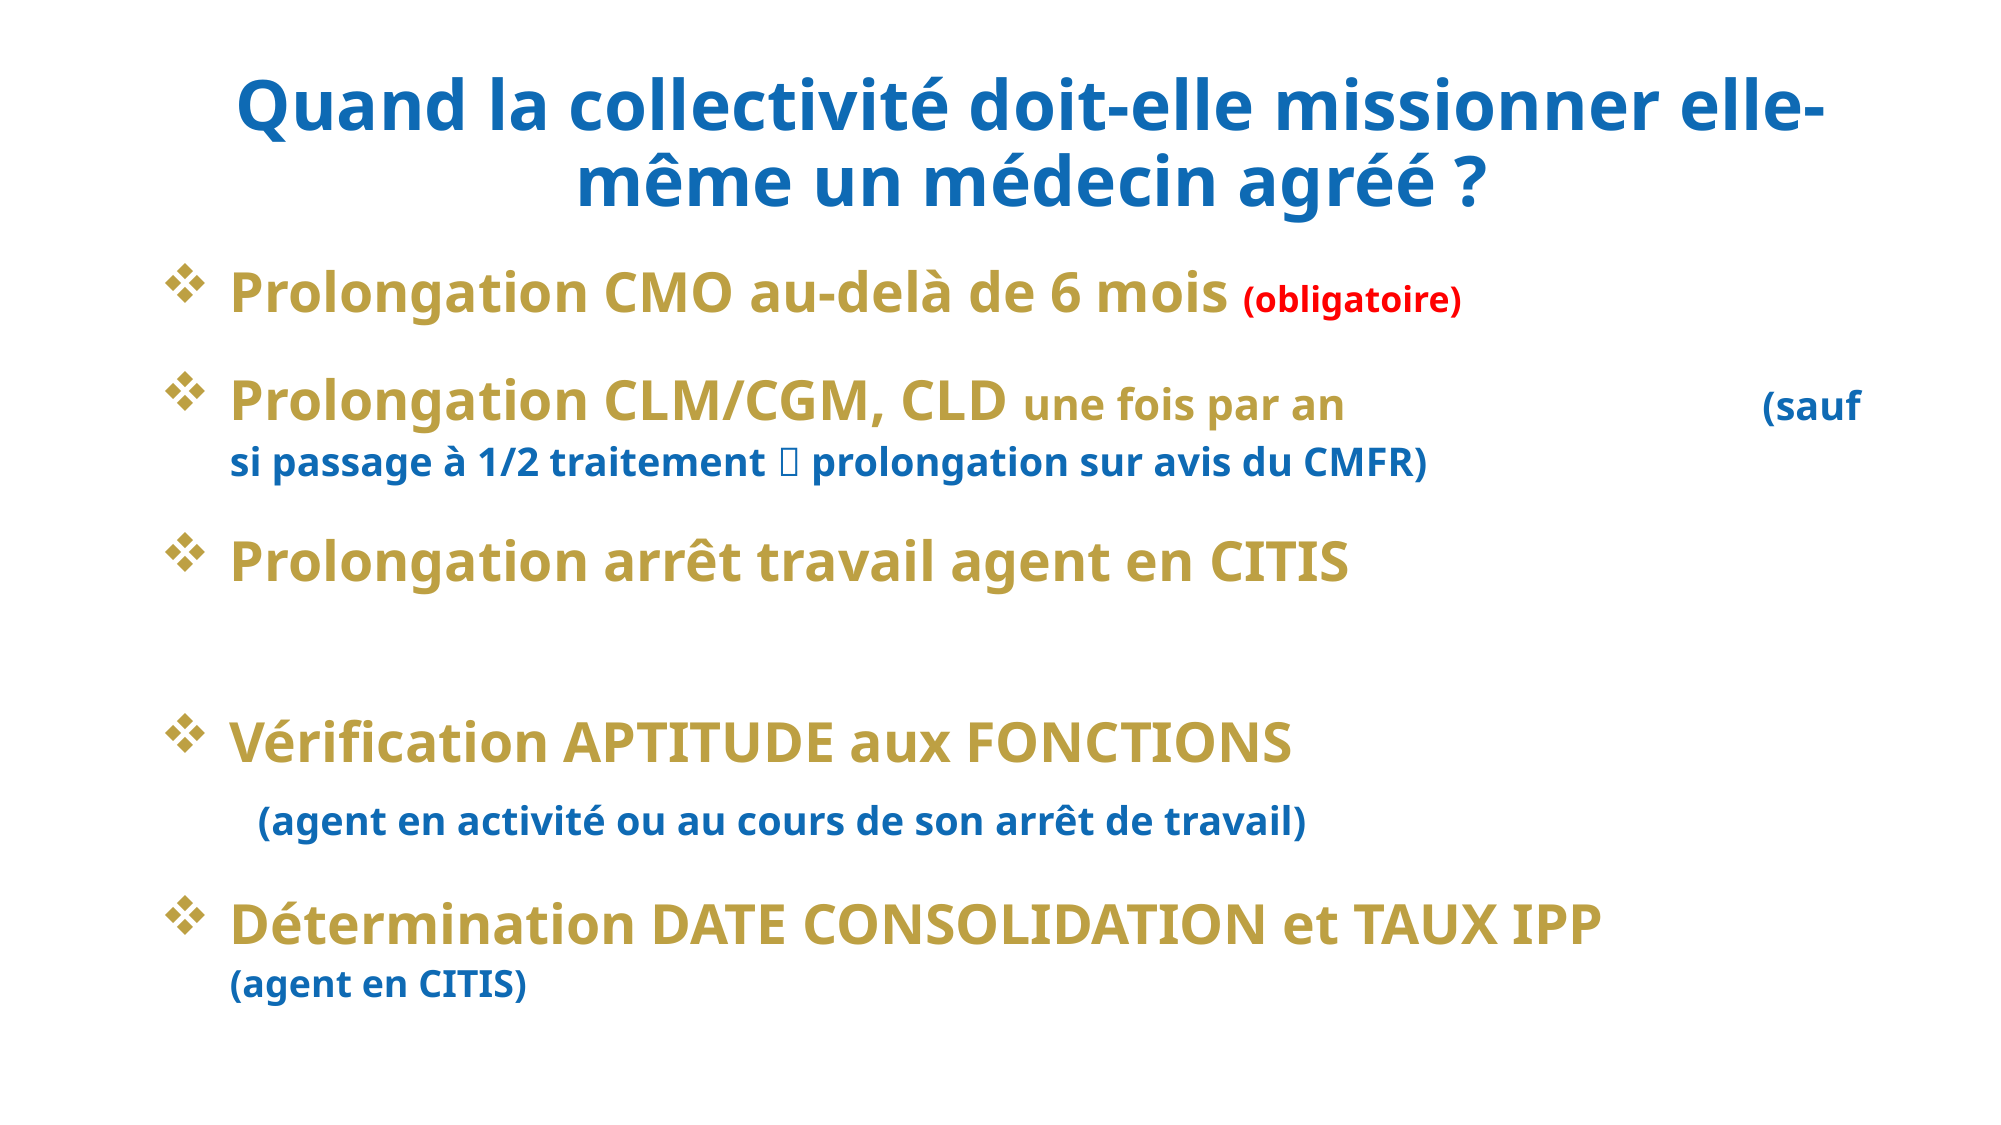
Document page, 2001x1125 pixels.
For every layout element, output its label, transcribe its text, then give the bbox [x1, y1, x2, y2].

list Prolongation CMO au-delà de 6 mois (obligatoire) Prolongation CLM/CGM, CLD une fois par an (sauf si passage à 1/2 traitement  prolongation sur avis du CMFR) Prolongation arrêt travail agent en CITIS Vérification APTITUDE aux FONCTIONS (agent en activité ou au cours de son arrêt de travail) Détermination DATE CONSOLIDATION et TAUX IPP (agent en CITIS) [145, 242, 1882, 1018]
text_box Quand la collectivité doit-elle missionner elle-même un médecin agréé ? [137, 59, 1927, 229]
